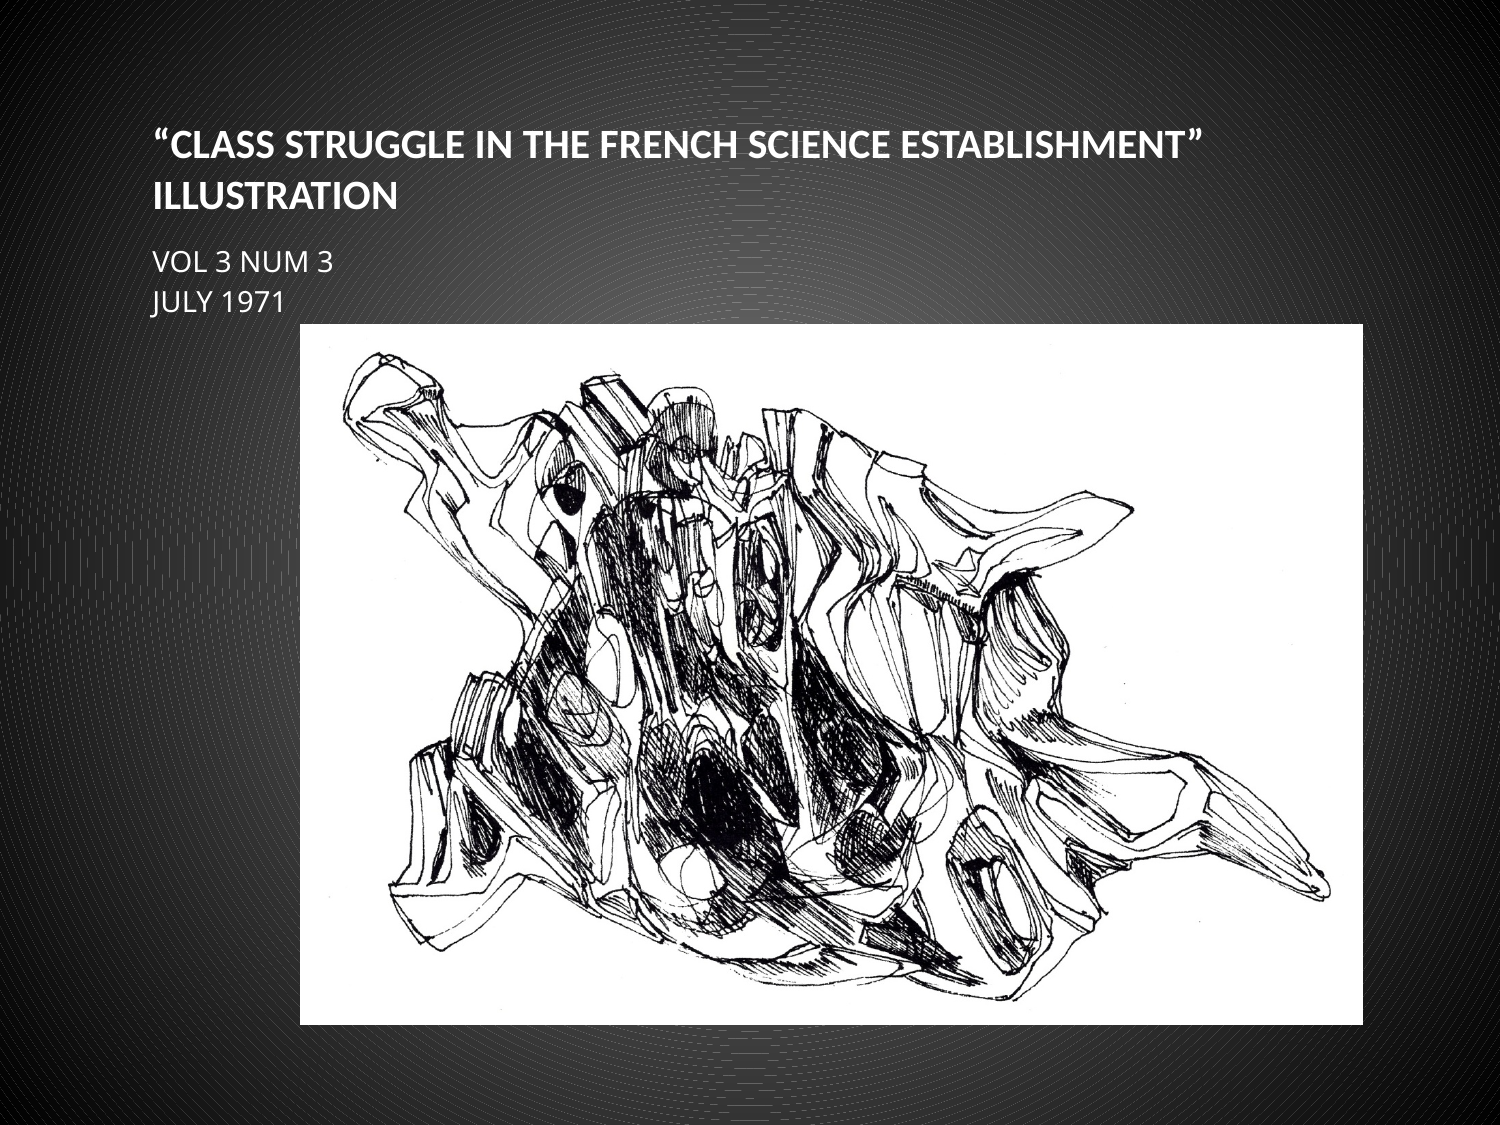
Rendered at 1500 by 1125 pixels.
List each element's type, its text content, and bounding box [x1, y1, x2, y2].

list VOL 3 NUM 3 JULY 1971 [137, 235, 400, 338]
title “CLASS STRUGGLE IN THE FRENCH SCIENCE ESTABLISHMENT” ILLUSTRATION [137, 69, 1463, 225]
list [299, 324, 1363, 1026]
